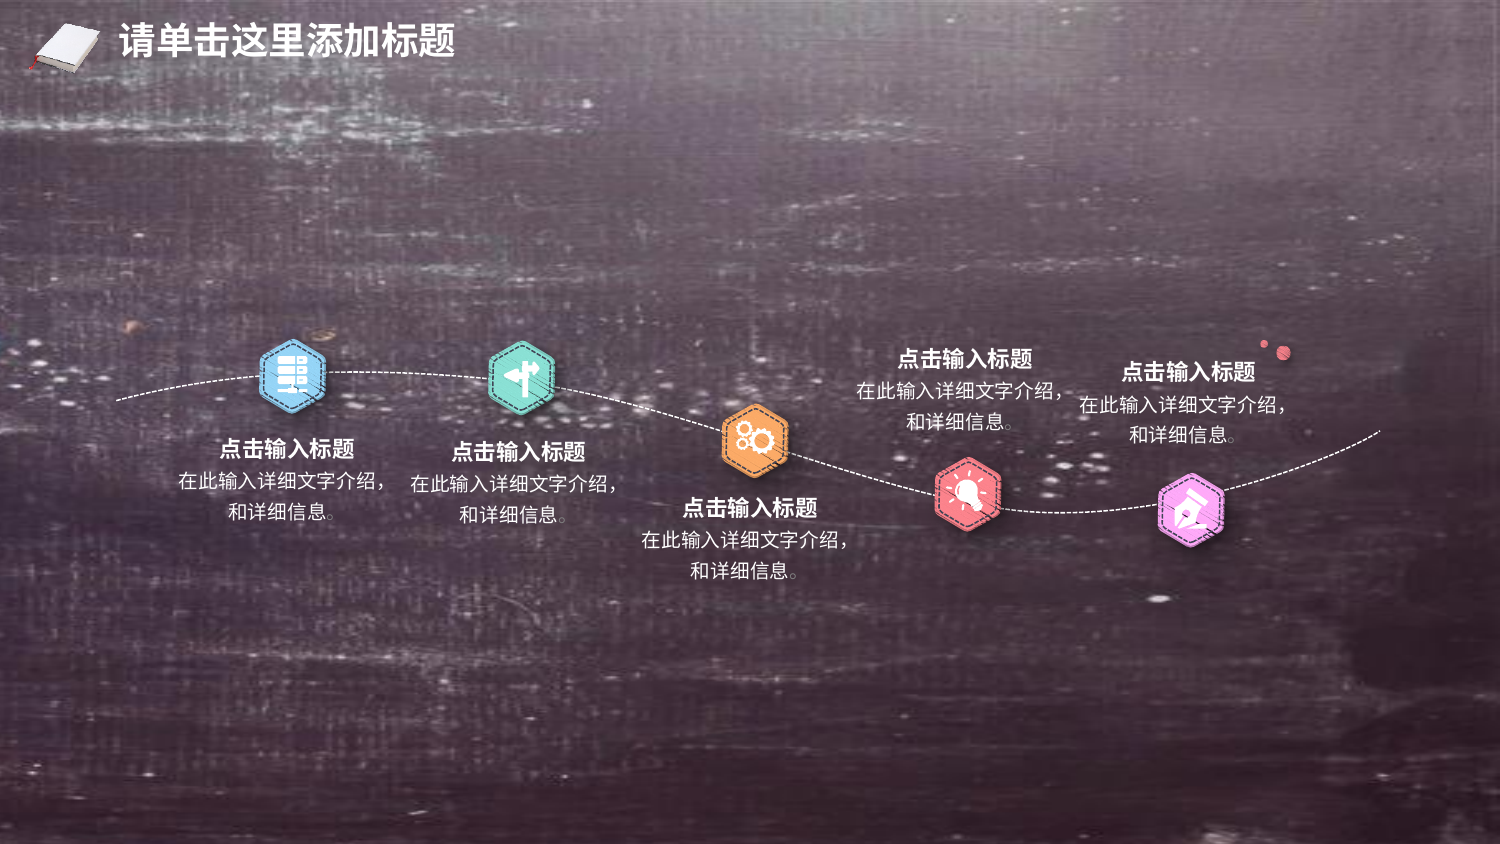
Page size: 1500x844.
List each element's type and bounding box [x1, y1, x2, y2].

text_box [735, 420, 776, 455]
text_box [1154, 476, 1229, 544]
text_box [718, 407, 793, 475]
text_box [1260, 339, 1291, 361]
picture [0, 0, 1500, 844]
text_box [930, 460, 1006, 528]
text_box [255, 342, 330, 410]
text_box [484, 344, 559, 412]
